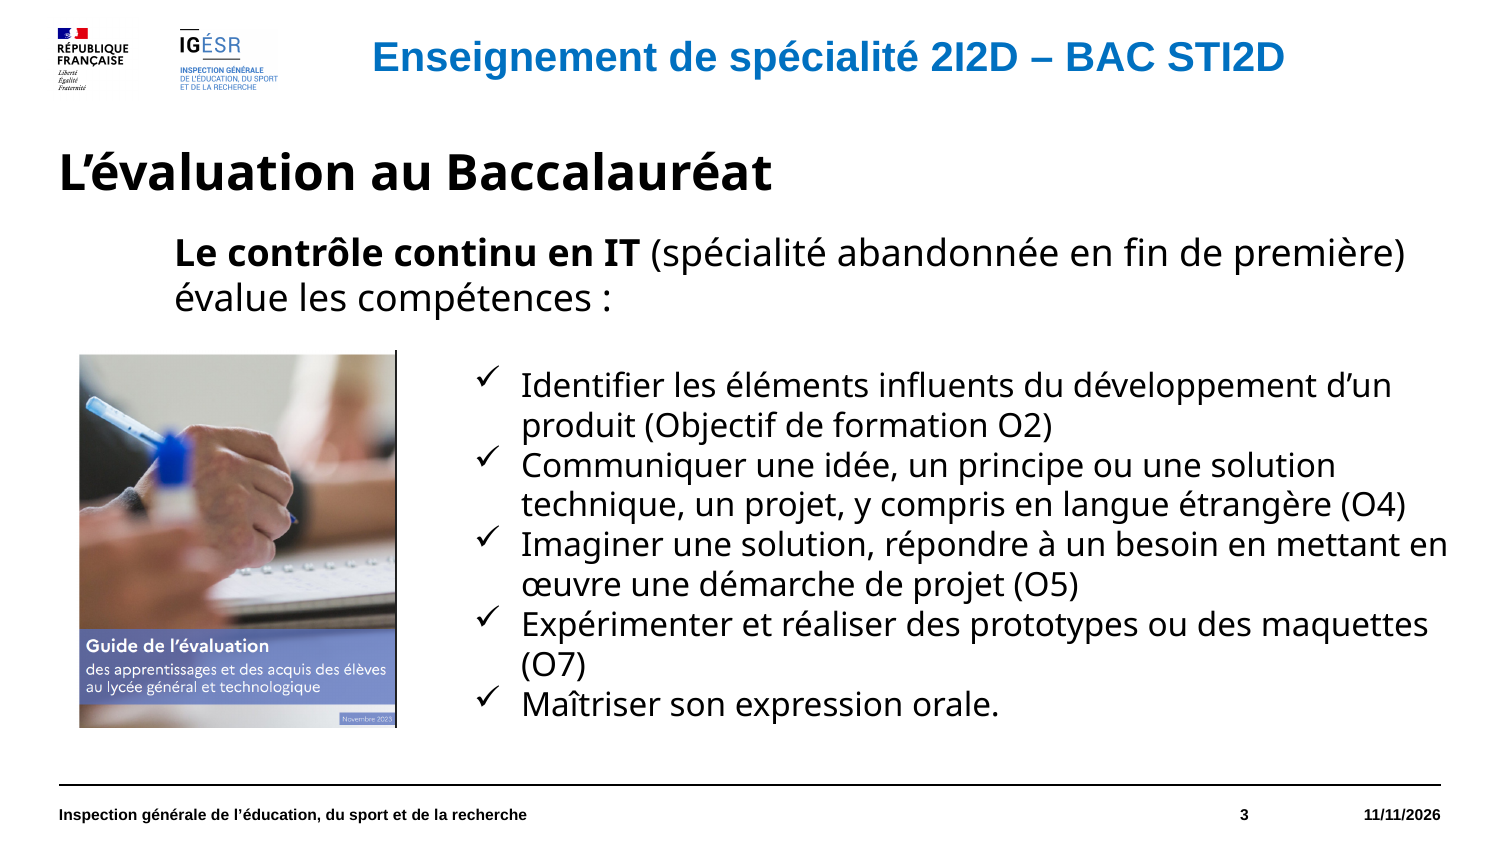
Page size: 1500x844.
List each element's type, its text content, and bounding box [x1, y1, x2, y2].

picture [76, 350, 397, 728]
list Enseignement de spécialité 2I2D – BAC STI2D [371, 29, 1306, 89]
slide_number 3 [1027, 784, 1249, 844]
text_box Le contrôle continu en IT (spécialité abandonnée en fin de première) évalue les compétences : Identifier les éléments influents du développement d’un produit (Objectif de formation O2) Communiquer une idée, un principe ou une solution technique, un projet, y compris en langue étrangère (O4) Imaginer une solution, répondre à un besoin en mettant en œuvre une démarche de projet (O5) Expérimenter et réaliser des prototypes ou des maquettes (O7) Maîtriser son expression orale. [159, 221, 1471, 731]
picture [47, 17, 139, 101]
picture [180, 29, 278, 90]
title L’évaluation au Baccalauréat [59, 147, 1441, 207]
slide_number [1249, 784, 1441, 844]
footer Inspection générale de l’éducation, du sport et de la recherche [59, 784, 1027, 844]
